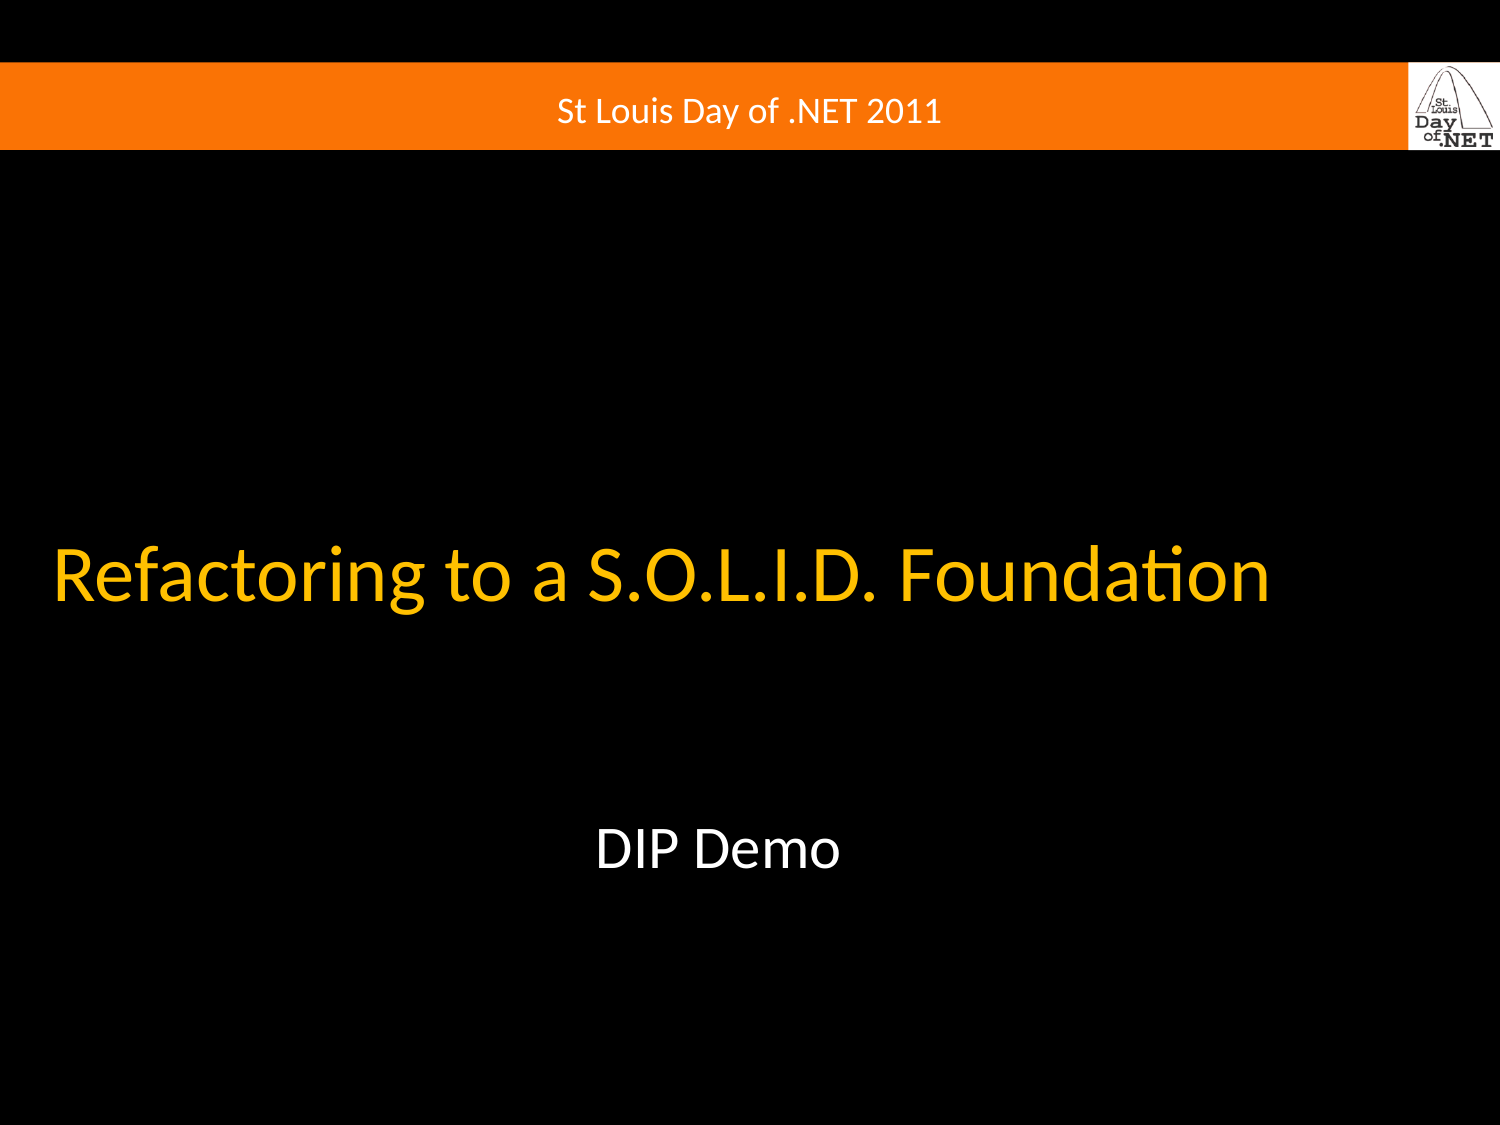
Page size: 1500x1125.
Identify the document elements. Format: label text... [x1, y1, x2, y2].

picture [1415, 66, 1493, 147]
text_box DIP Demo [37, 799, 1400, 888]
title Refactoring to a S.O.L.I.D. Foundation [37, 474, 1400, 663]
